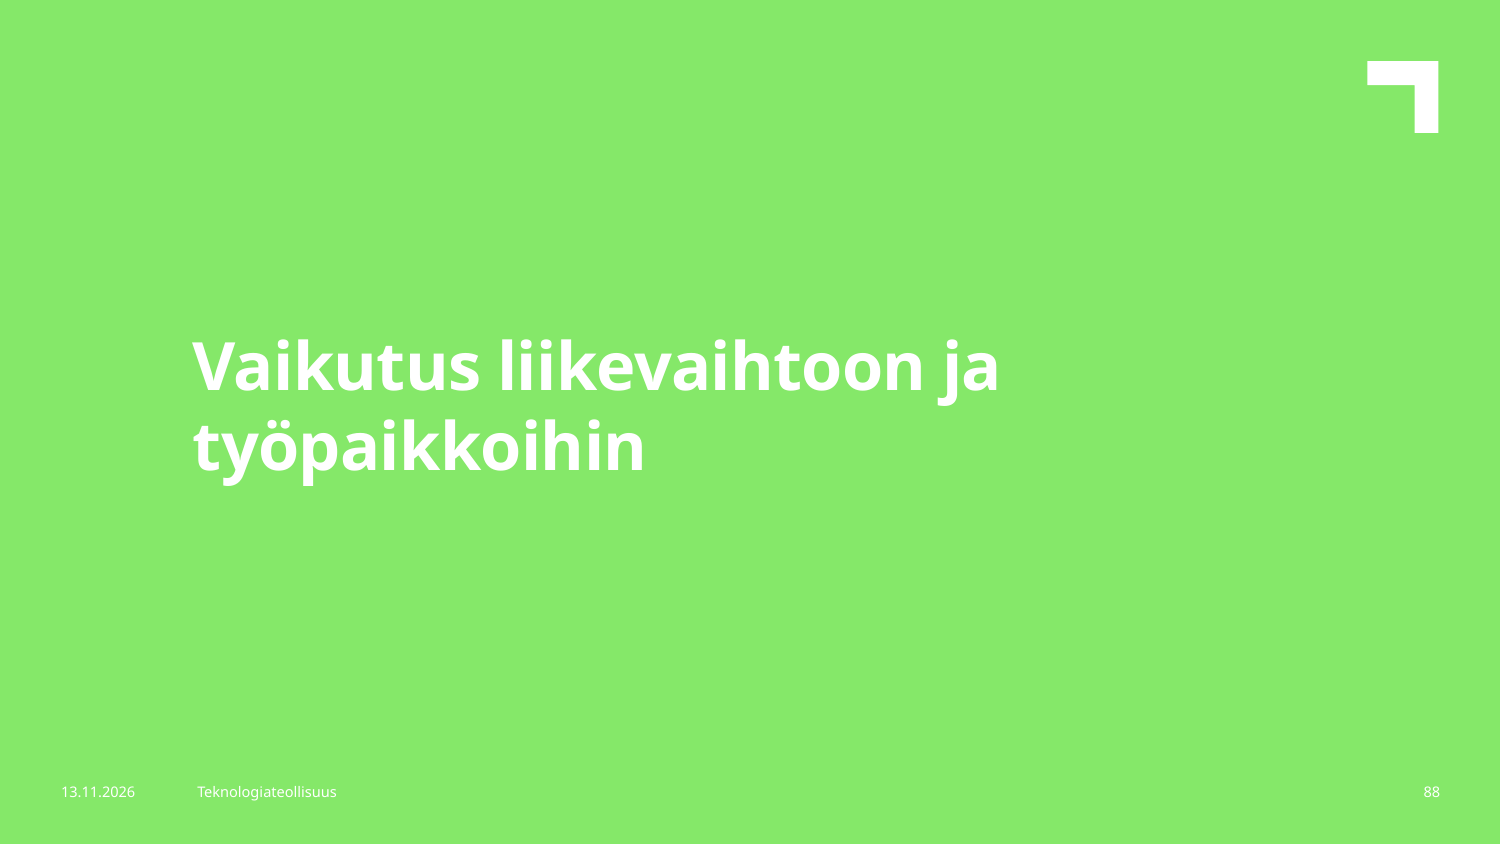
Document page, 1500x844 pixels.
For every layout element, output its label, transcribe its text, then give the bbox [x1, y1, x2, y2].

slide_number 88 [1313, 775, 1456, 803]
list Vaikutus liikevaihtoon ja työpaikkoihin [175, 315, 1321, 507]
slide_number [46, 775, 182, 803]
footer Teknologiateollisuus [182, 775, 395, 803]
